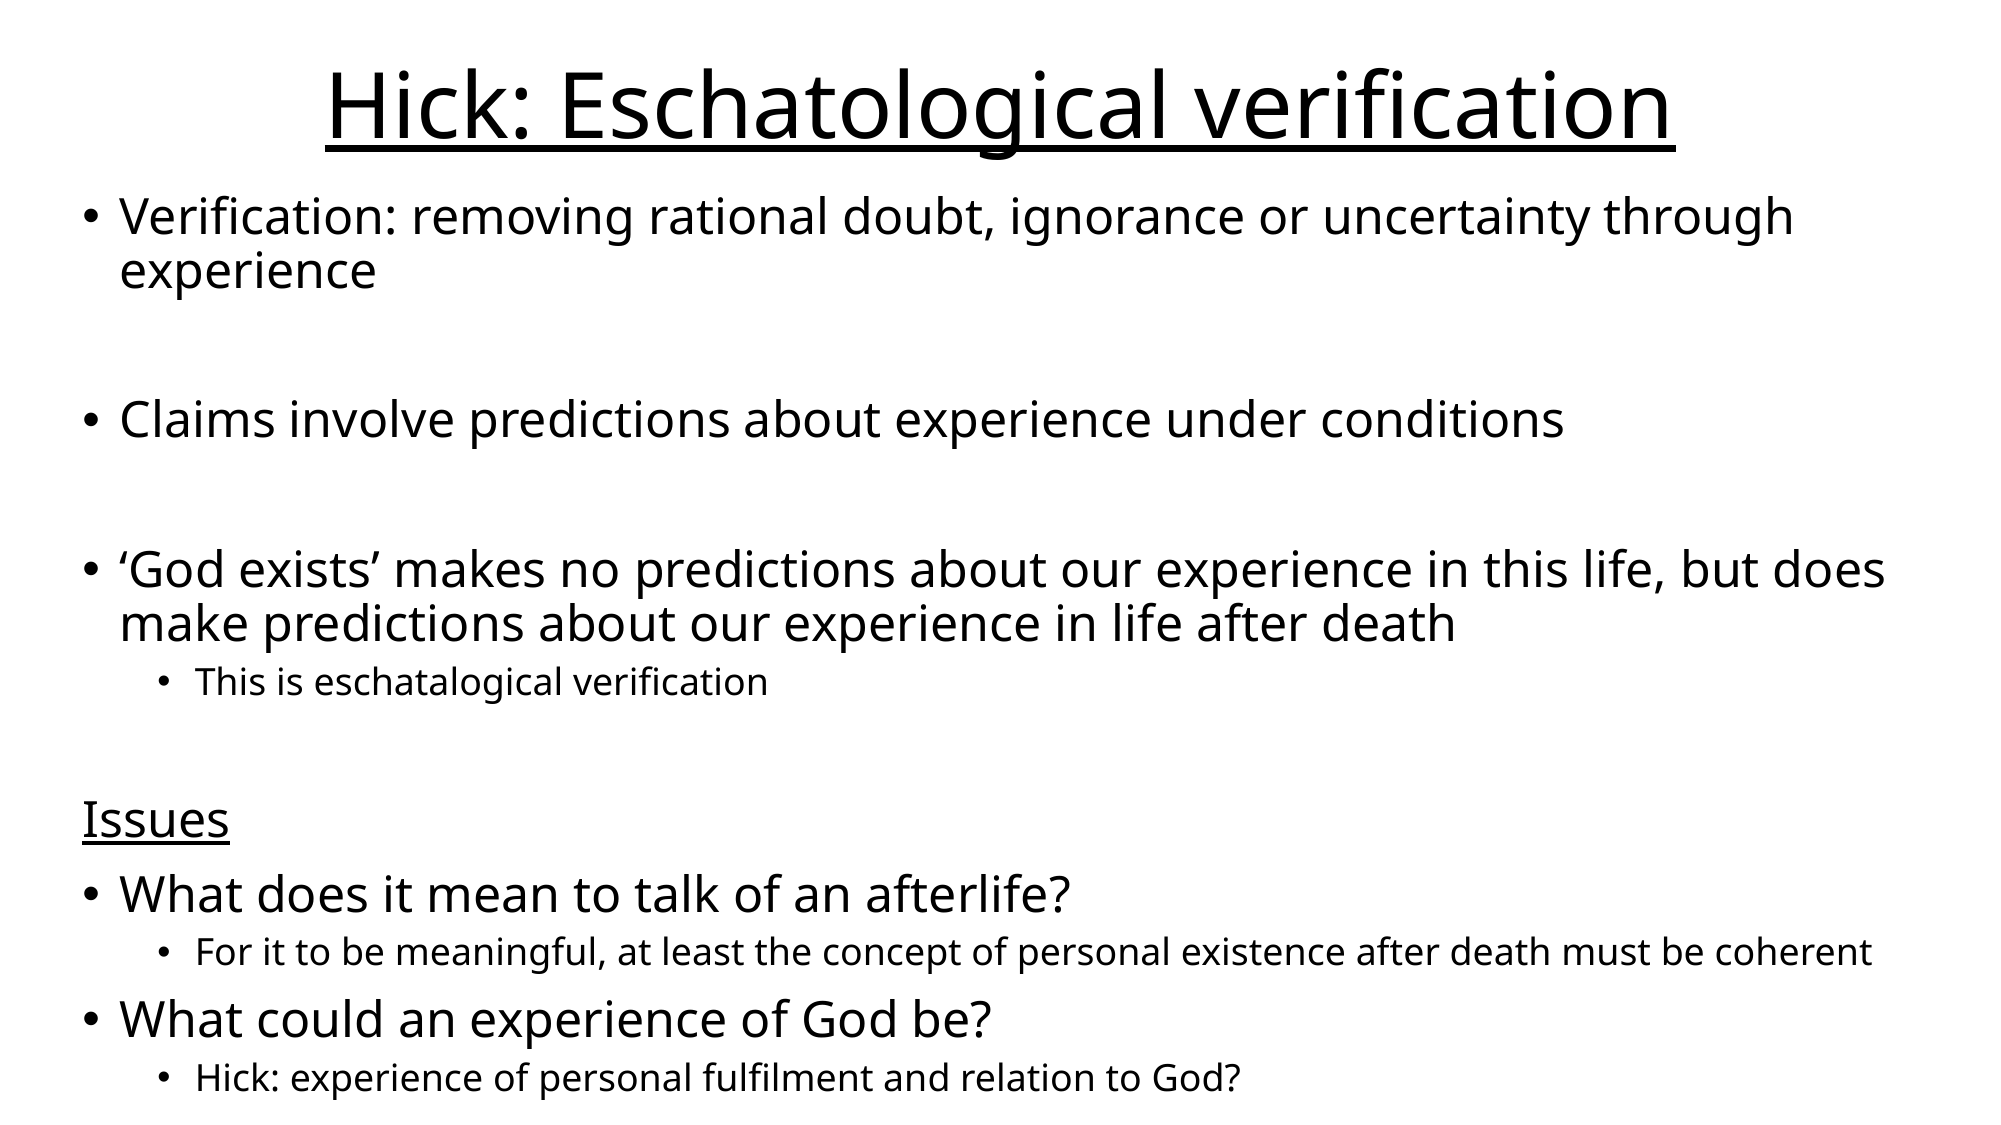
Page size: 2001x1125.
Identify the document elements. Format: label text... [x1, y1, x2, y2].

title Hick: Eschatological verification [0, 0, 2000, 218]
list Verification: removing rational doubt, ignorance or uncertainty through experience Claims involve predictions about experience under conditions ‘God exists’ makes no predictions about our experience in this life, but does make predictions about our experience in life after death This is eschatalogical verification Issues What does it mean to talk of an afterlife? For it to be meaningful, at least the concept of personal existence after death must be coherent What could an experience of God be? Hick: experience of personal fulfilment and relation to God? [67, 183, 1925, 898]
